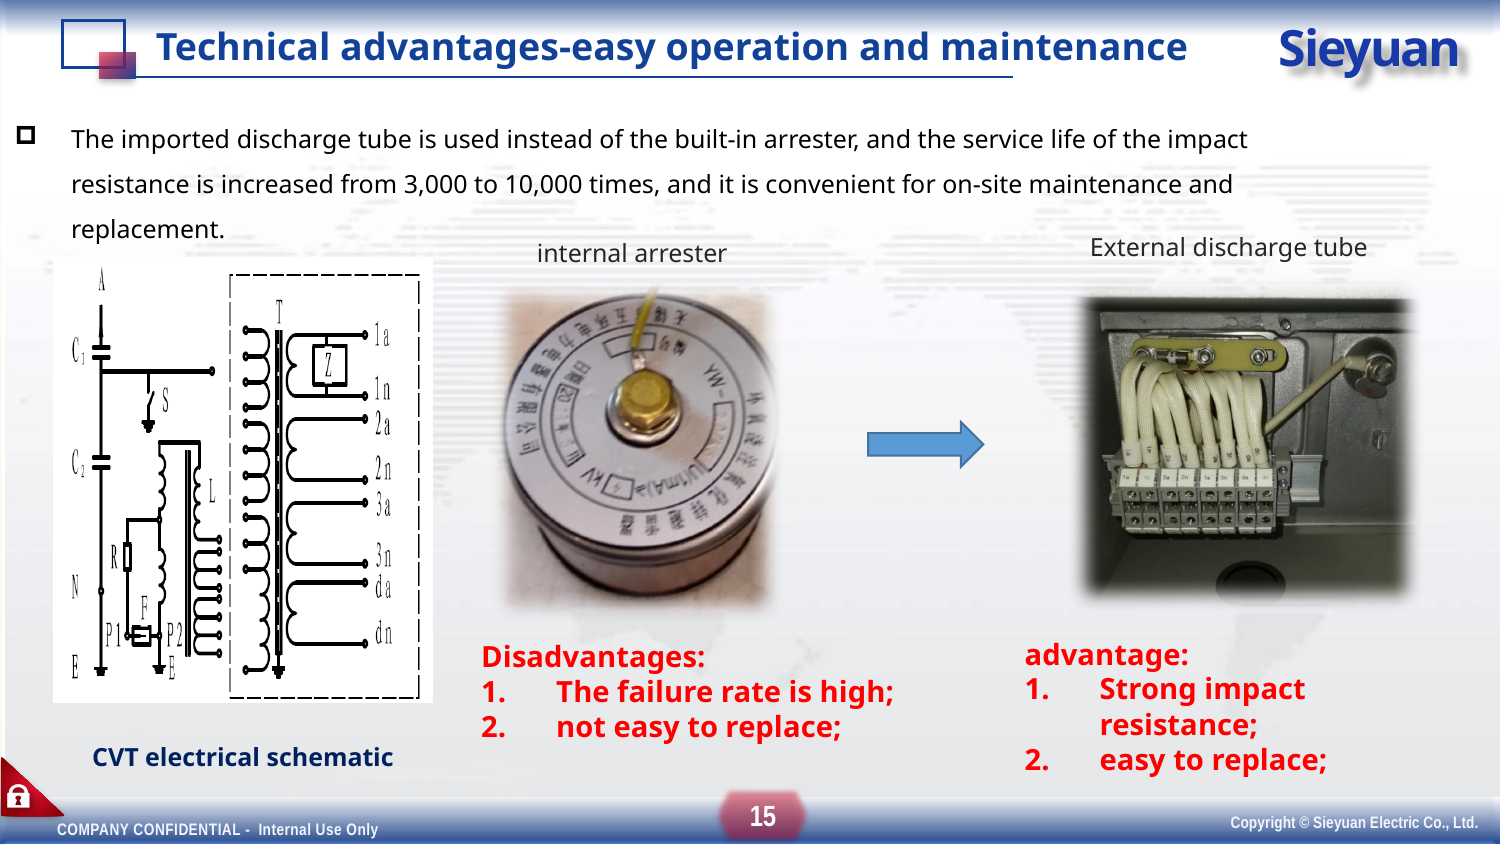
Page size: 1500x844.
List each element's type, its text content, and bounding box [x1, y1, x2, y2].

text_box External discharge tube [1075, 224, 1405, 270]
title Technical advantages-easy operation and maintenance [141, 0, 1235, 70]
text_box internal arrester [522, 229, 783, 275]
text_box [868, 421, 984, 467]
text_box The imported discharge tube is used instead of the built-in arrester, and the service life of the impact resistance is increased from 3,000 to 10,000 times, and it is convenient for on-site maintenance and replacement. [0, 100, 1306, 251]
picture [0, 0, 1500, 844]
slide_number 15 [725, 789, 801, 837]
text_box advantage: Strong impact resistance; easy to replace; [1009, 628, 1483, 784]
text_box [52, 257, 435, 778]
text_box Disadvantages: The failure rate is high; not easy to replace; [466, 630, 913, 751]
